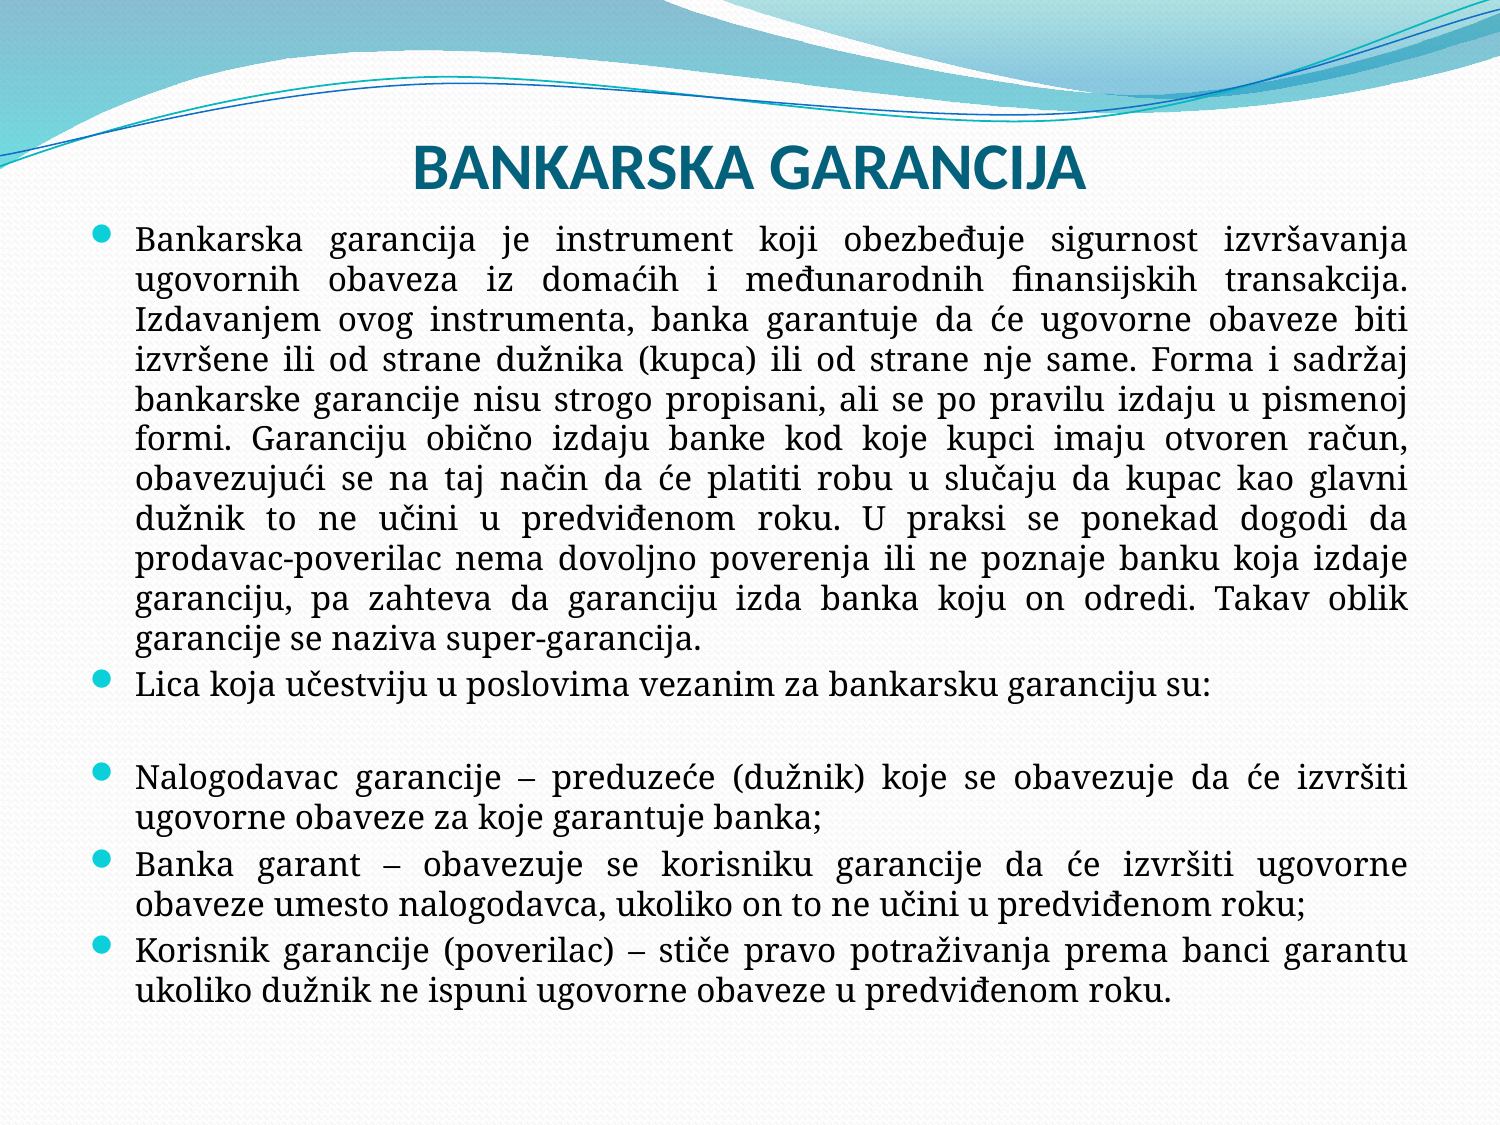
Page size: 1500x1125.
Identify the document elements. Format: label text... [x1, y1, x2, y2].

list Bankarska garancija je instrument koji obezbeđuje sigurnost izvršavanja ugovornih obaveza iz domaćih i međunarodnih finansijskih transakcija. Izdavanjem ovog instrumenta, banka garantuje da će ugovorne obaveze biti izvršene ili od strane dužnika (kupca) ili od strane nje same. Forma i sadržaj bankarske garancije nisu strogo propisani, ali se po pravilu izdaju u pismenoj formi. Garanciju obično izdaju banke kod koje kupci imaju otvoren račun, obavezujući se na taj način da će platiti robu u slučaju da kupac kao glavni dužnik to ne učini u predviđenom roku. U praksi se ponekad dogodi da prodavac-poverilac nema dovoljno poverenja ili ne poznaje banku koja izdaje garanciju, pa zahteva da garanciju izda banka koju on odredi. Takav oblik garancije se naziva super-garancija. Lica koja učestviju u poslovima vezanim za bankarsku garanciju su: Nalogodavac garancije – preduzeće (dužnik) koje se obavezuje da će izvršiti ugovorne obaveze za koje garantuje banka; Banka garant – obavezuje se korisniku garancije da će izvršiti ugovorne obaveze umesto nalogodavca, ukoliko on to ne učini u predviđenom roku; Korisnik garancije (poverilac) – stiče pravo potraživanja prema banci garantu ukoliko dužnik ne ispuni ugovorne obaveze u predviđenom roku. [75, 210, 1425, 1090]
title BANKARSKA GARANCIJA [75, 115, 1425, 210]
